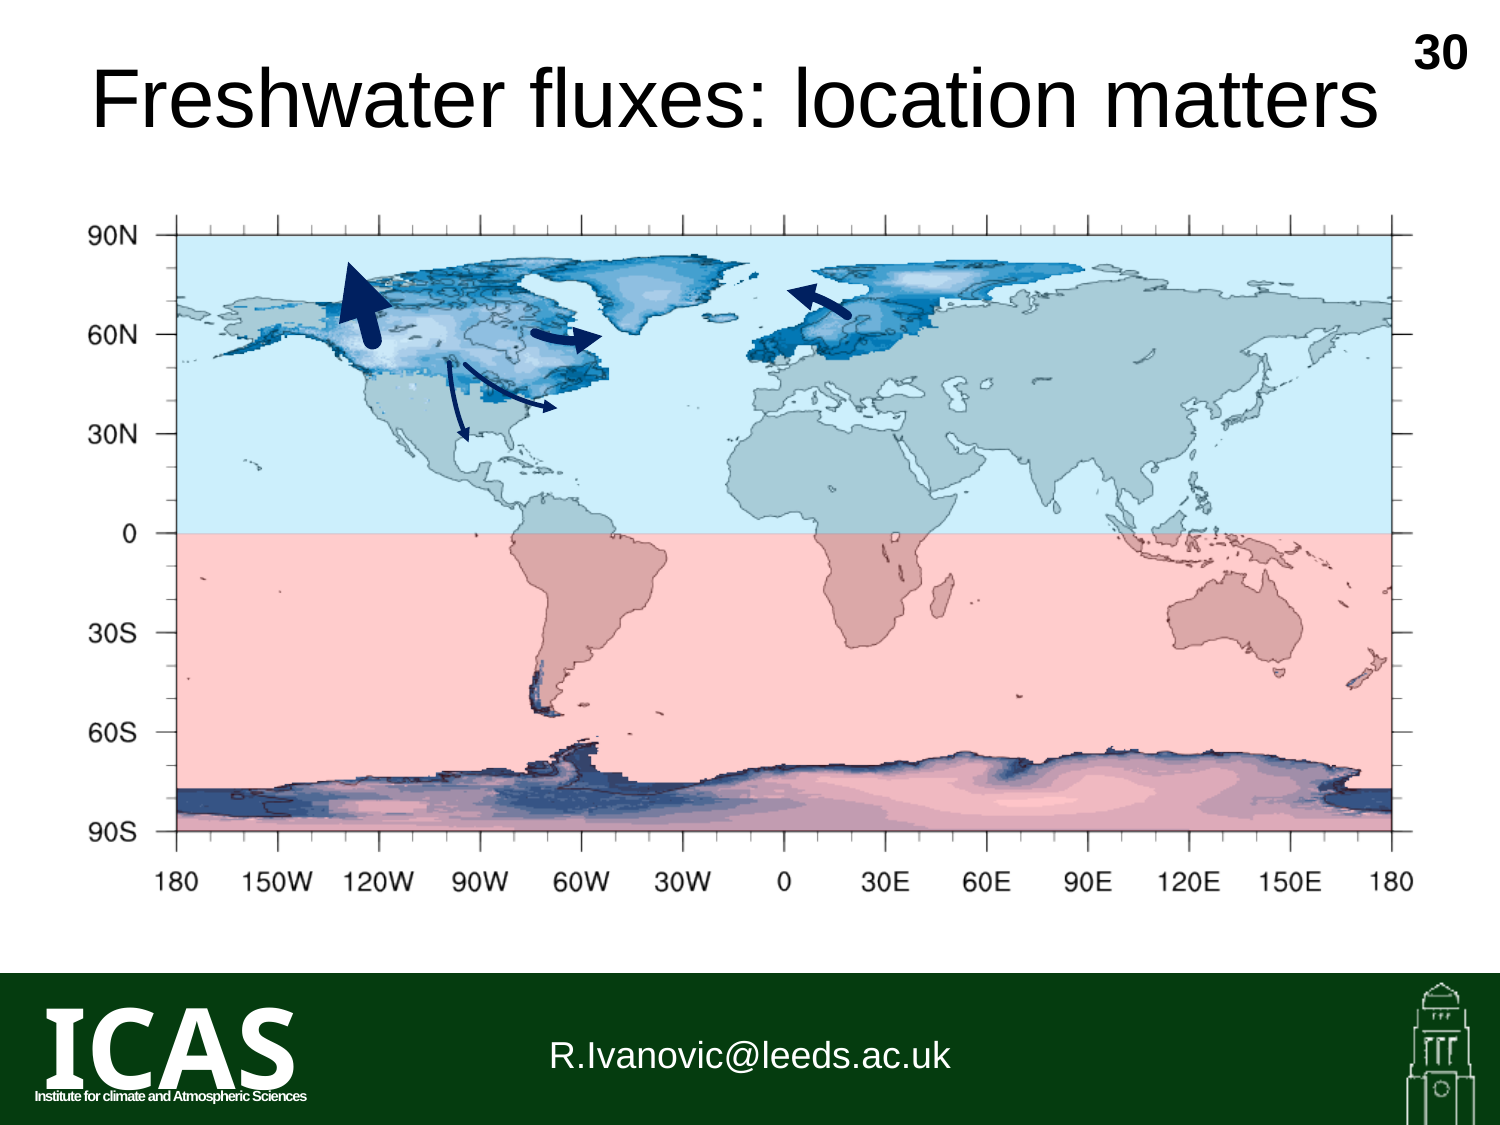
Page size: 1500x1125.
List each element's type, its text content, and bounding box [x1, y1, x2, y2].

slide_number 30 [1360, 11, 1485, 91]
picture [25, 208, 1500, 917]
picture [1357, 977, 1487, 1125]
title Freshwater fluxes: location matters [74, 40, 1416, 149]
